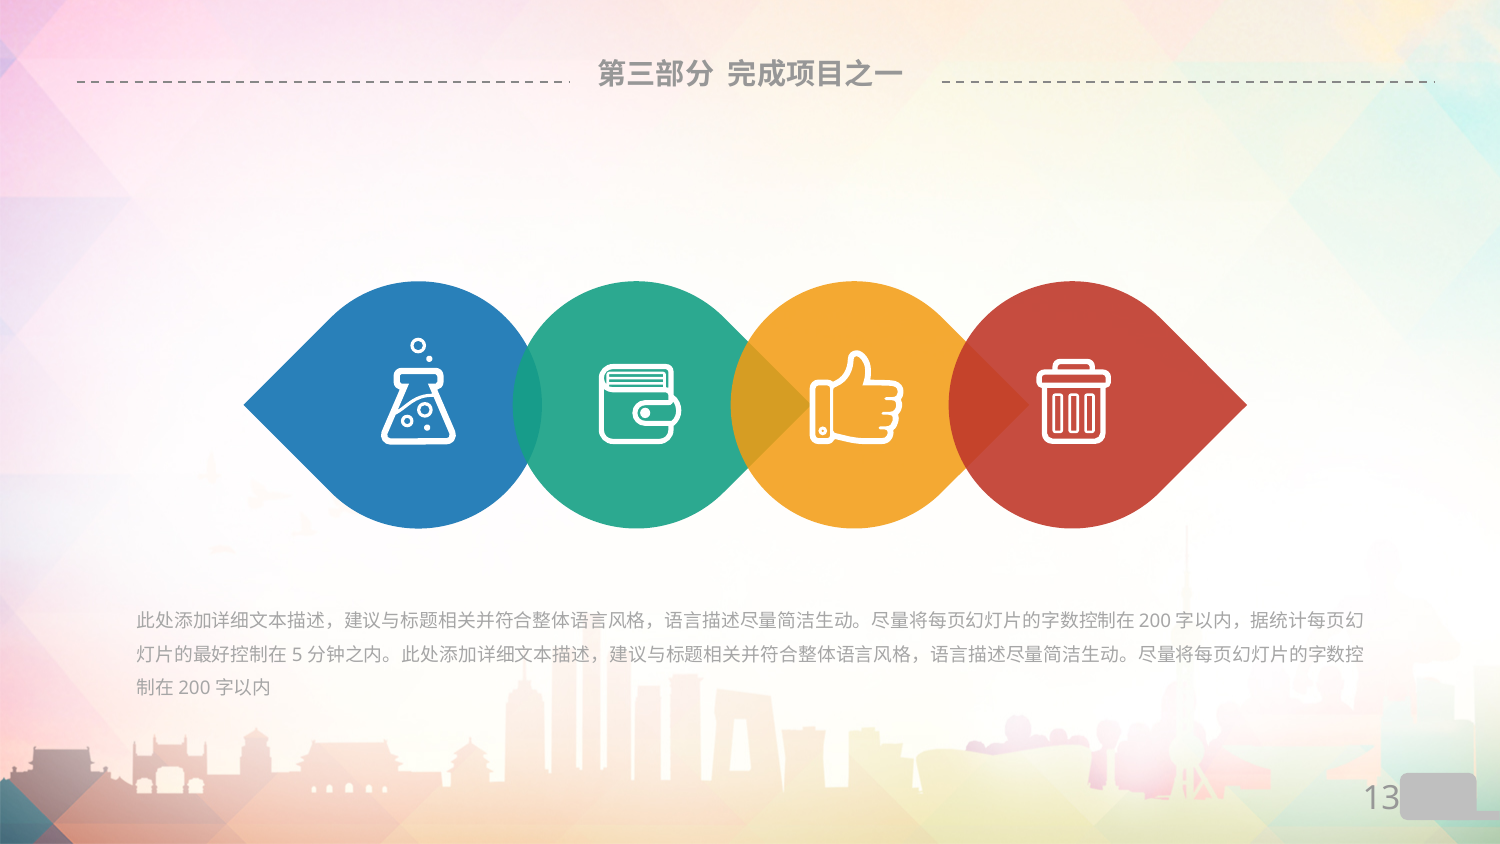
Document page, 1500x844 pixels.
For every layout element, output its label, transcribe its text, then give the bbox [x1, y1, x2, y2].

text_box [1036, 358, 1111, 444]
text_box [730, 281, 966, 529]
title 第三部分 完成项目之一 [18, 52, 1483, 110]
text_box [243, 281, 527, 529]
text_box [512, 281, 748, 529]
picture [0, 0, 1500, 844]
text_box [809, 350, 904, 445]
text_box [367, 355, 469, 456]
text_box [948, 281, 1248, 529]
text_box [598, 363, 684, 445]
text_box 此处添加详细文本描述，建议与标题相关并符合整体语言风格，语言描述尽量简洁生动。尽量将每页幻灯片的字数控制在200字以内，据统计每页幻灯片的最好控制在5分钟之内。此处添加详细文本描述，建议与标题相关并符合整体语言风格，语言描述尽量简洁生动。尽量将每页幻灯片的字数控制在200字以内 [125, 591, 1375, 705]
